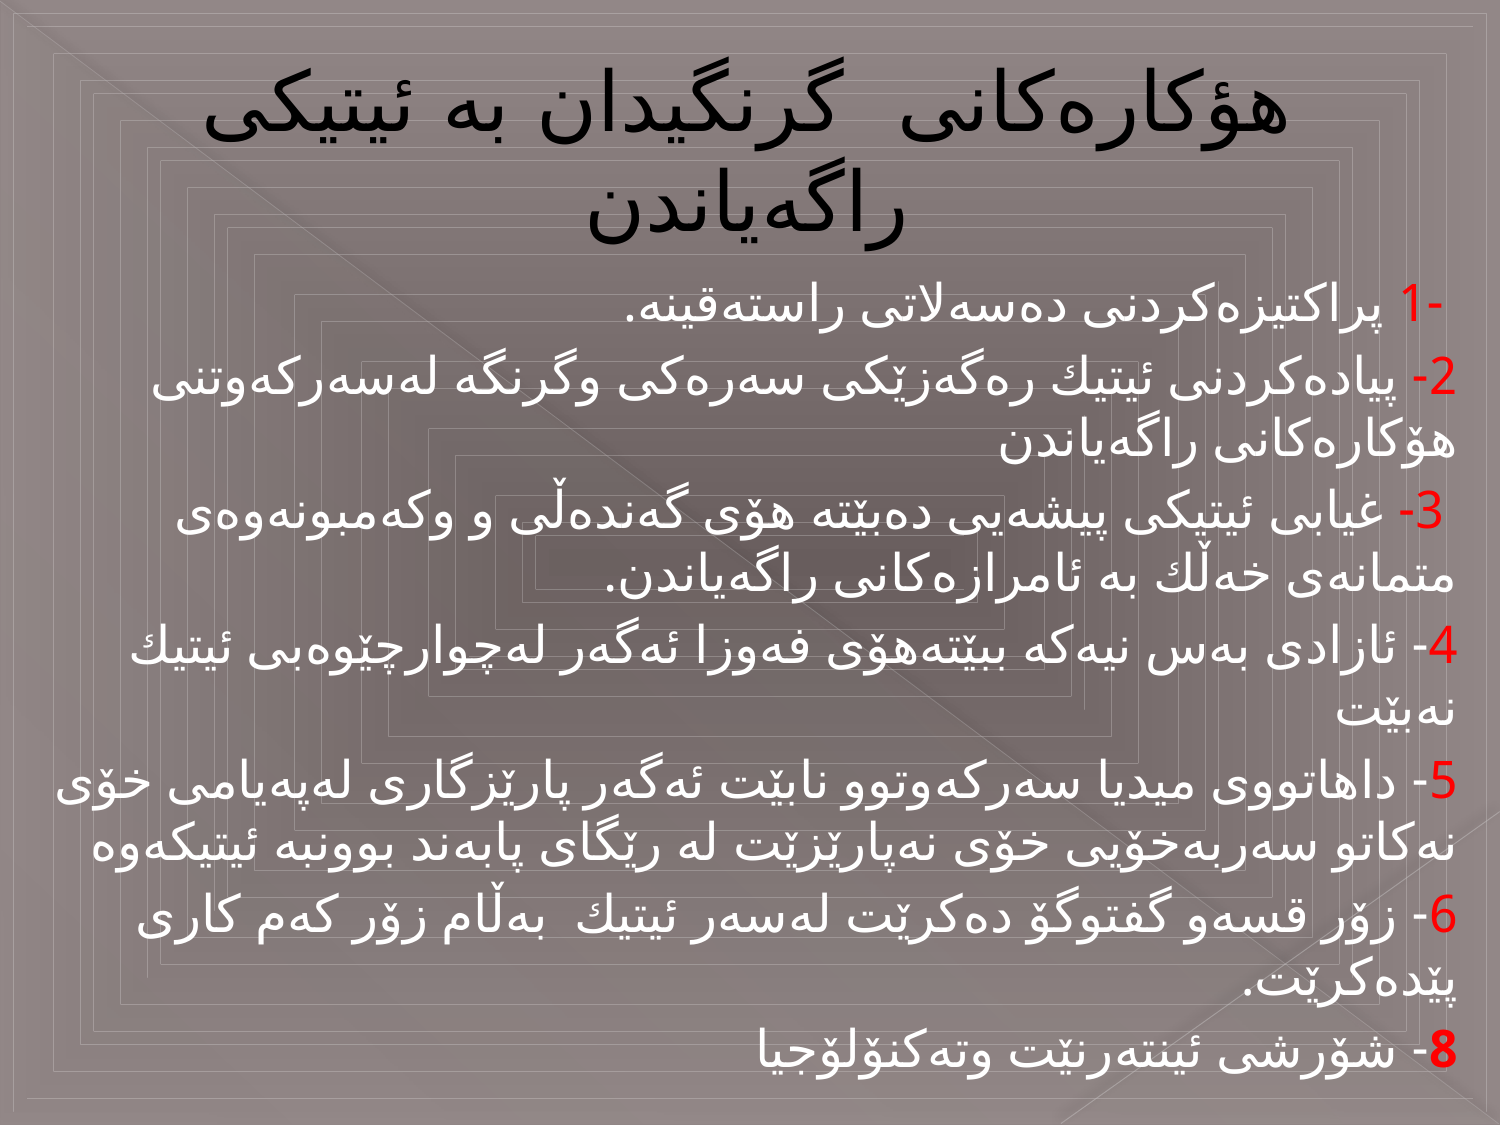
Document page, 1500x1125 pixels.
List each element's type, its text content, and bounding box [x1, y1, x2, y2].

list -1 پراكتیزه‌كردنی ده‌سه‌لاتی راسته‌قینه‌. 2- پیاده‌كردنی ئیتیك ره‌گه‌زێكی سه‌ره‌كی وگرنگه‌ له‌سه‌ركه‌وتنی هۆكاره‌كانی راگه‌یاندن 3- غیابی ئیتیكی پیشه‌یی ده‌بێته‌ هۆی گه‌نده‌ڵی و وكه‌مبونه‌وه‌ی متمانه‌ی خه‌ڵك به‌ ئامرازه‌كانی راگه‌یاندن. 4- ئازادی به‌س نیه‌كه‌ ببێته‌هۆی فه‌وزا ئه‌گه‌ر له‌چوارچێوه‌بی ئیتیك نه‌بێت 5- داهاتووی میدیا سه‌ركه‌وتوو نابێت ئه‌گه‌ر پارێزگاری له‌په‌یامی خۆی نه‌كاتو سه‌ربه‌خۆیی خۆی نه‌پارێزێت له‌ رێگای پابه‌ند بوونبه‌ ئیتیكه‌وه‌ 6- زۆر قسه‌و گفتوگۆ ده‌كرێت له‌سه‌ر ئیتیك به‌ڵام زۆر كه‌م كاری پێده‌كرێت. 8- شۆرشی ئینته‌رنێت وته‌كنۆلۆجیا [29, 262, 1483, 1125]
title هؤكاره‌كانی گرنگیدان به‌ ئیتیكی راگه‌یاندن [147, 43, 1425, 262]
